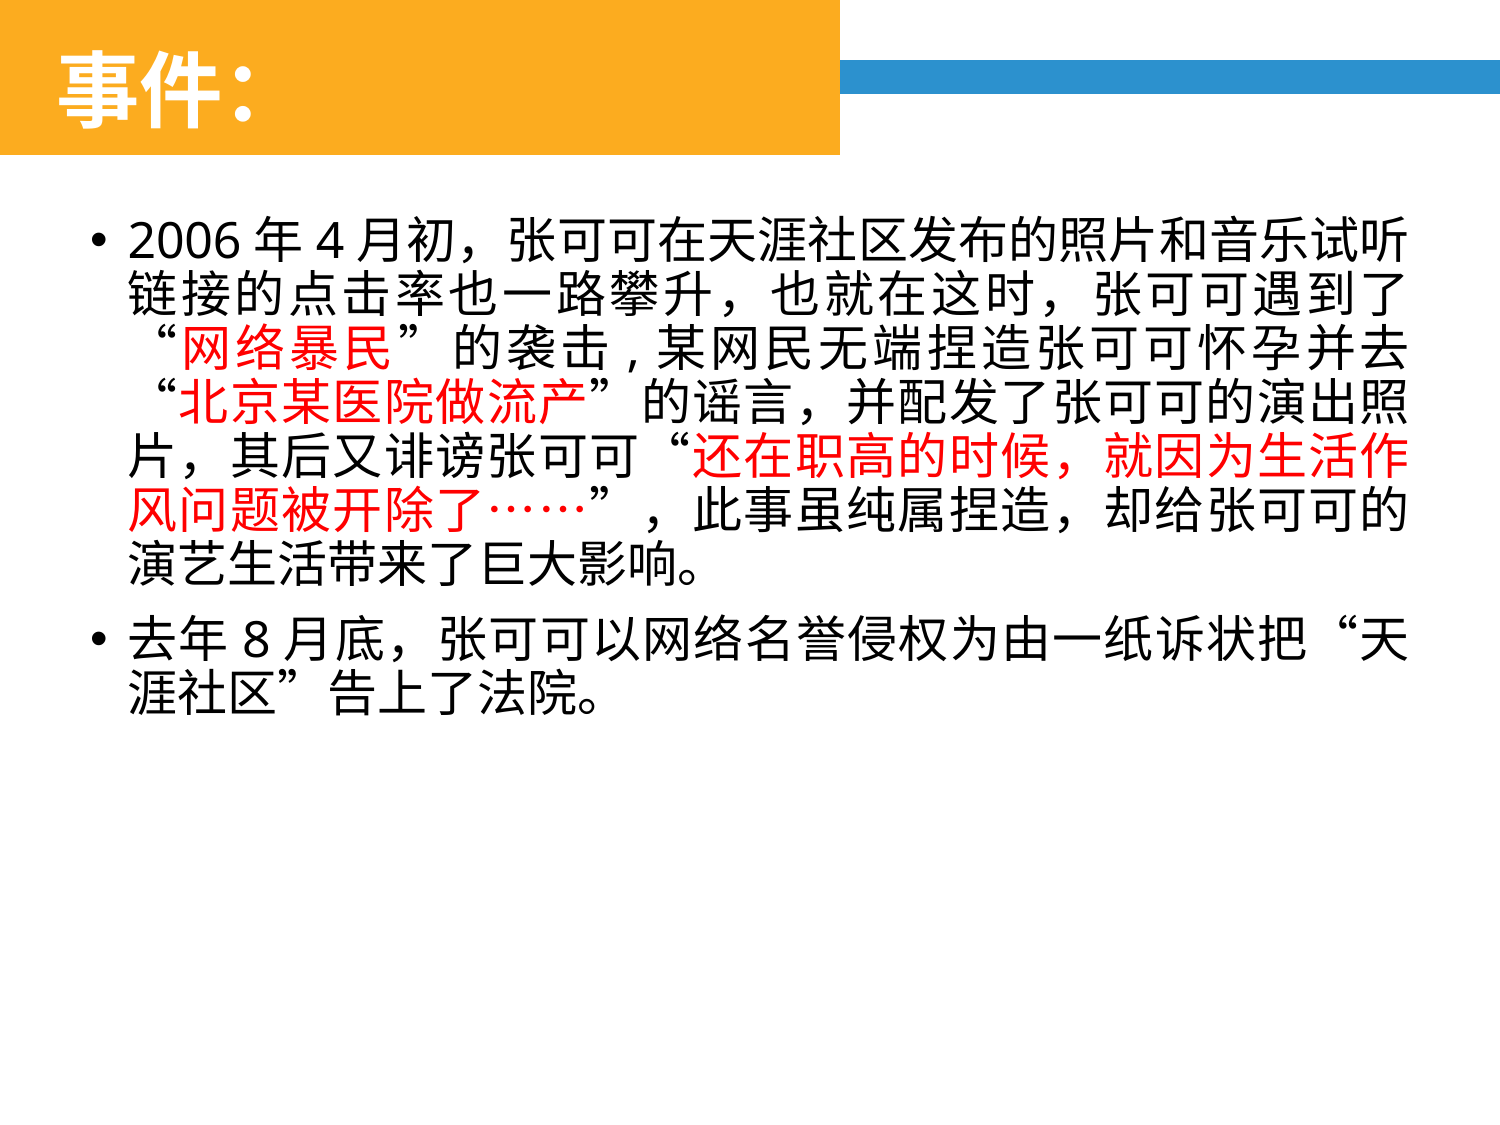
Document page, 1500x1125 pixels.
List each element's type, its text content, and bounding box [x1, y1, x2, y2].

picture [0, 0, 1500, 1125]
title 事件： [41, 19, 1443, 171]
list 2006年4月初，张可可在天涯社区发布的照片和音乐试听链接的点击率也一路攀升，也就在这时，张可可遇到了“网络暴民”的袭击,某网民无端捏造张可可怀孕并去“北京某医院做流产”的谣言，并配发了张可可的演出照片，其后又诽谤张可可“还在职高的时候，就因为生活作风问题被开除了……”，此事虽纯属捏造，却给张可可的演艺生活带来了巨大影响。 去年8月底，张可可以网络名誉侵权为由一纸诉状把“天涯社区”告上了法院。 [75, 208, 1425, 1083]
